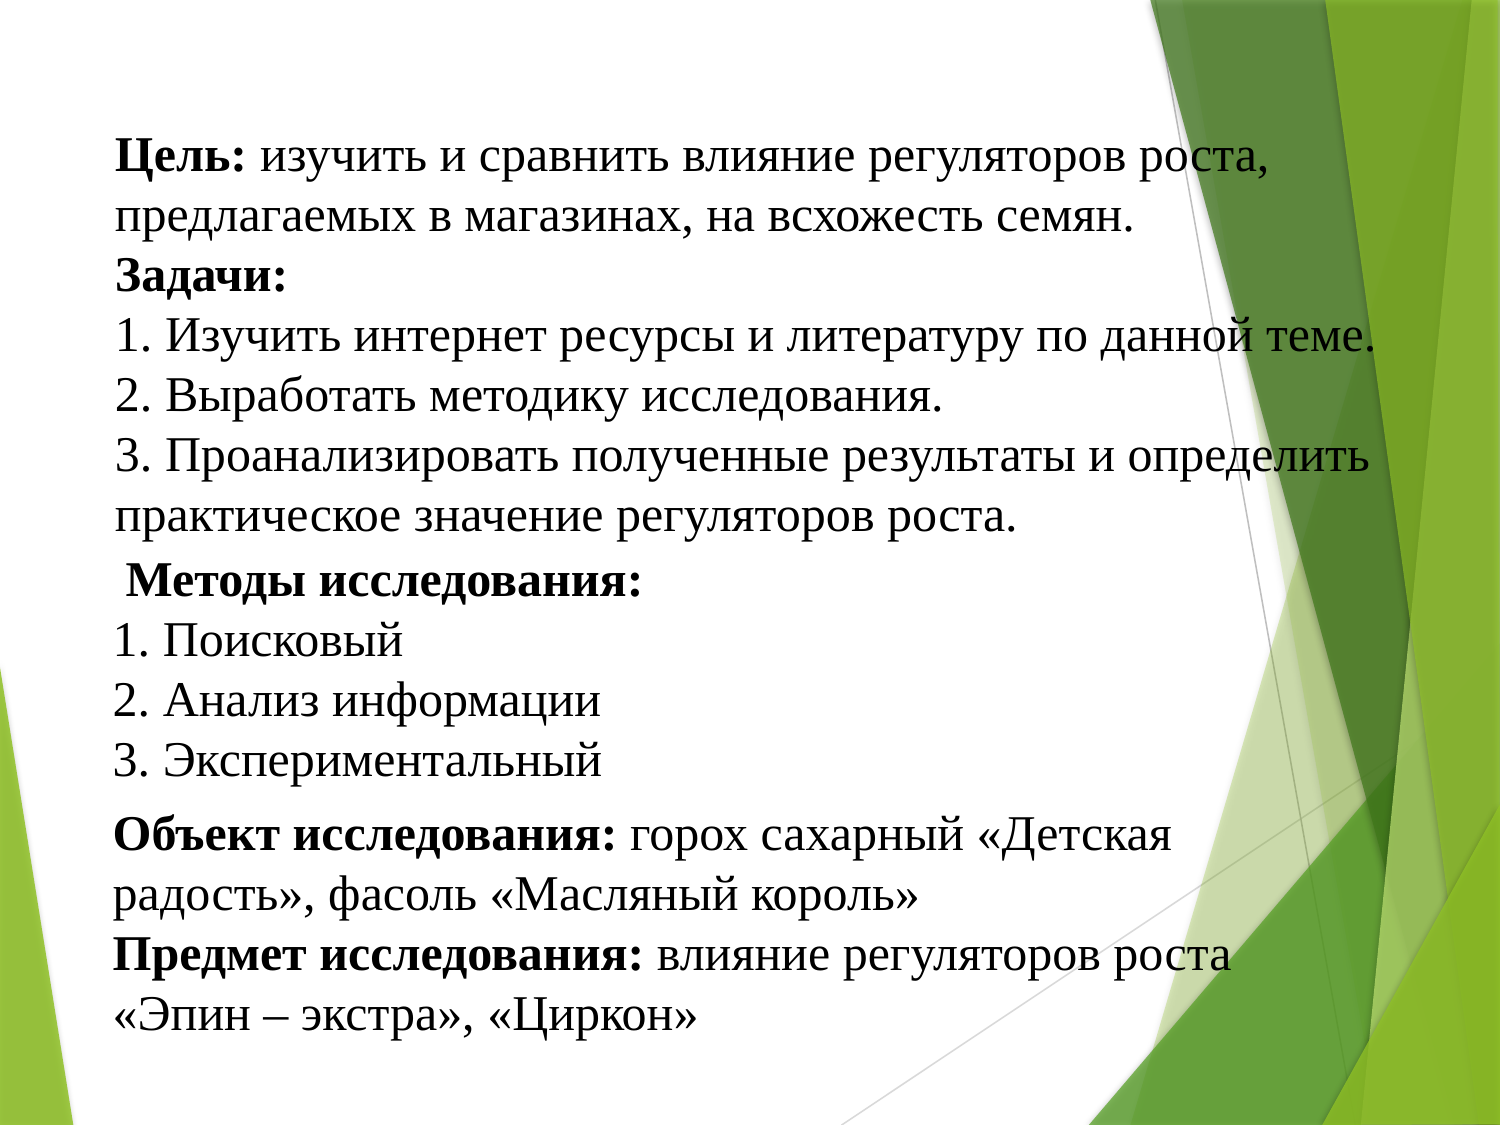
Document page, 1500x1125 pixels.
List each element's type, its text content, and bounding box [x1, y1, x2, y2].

text_box Методы исследования: 1. Поисковый 2. Анализ информации 3. Экспериментальный [97, 538, 1362, 792]
text_box Объект исследования: горох сахарный «Детская радость», фасоль «Масляный король» Предмет исследования: влияние регуляторов роста «Эпин – экстра», «Циркон» [97, 792, 1362, 1093]
text_box Цель: изучить и сравнить влияние регуляторов роста, предлагаемых в магазинах, на всхожесть семян. Задачи: 1. Изучить интернет ресурсы и литературу по данной теме. 2. Выработать методику исследования. 3. Проанализировать полученные результаты и определить практическое значение регуляторов роста. [100, 113, 1453, 594]
